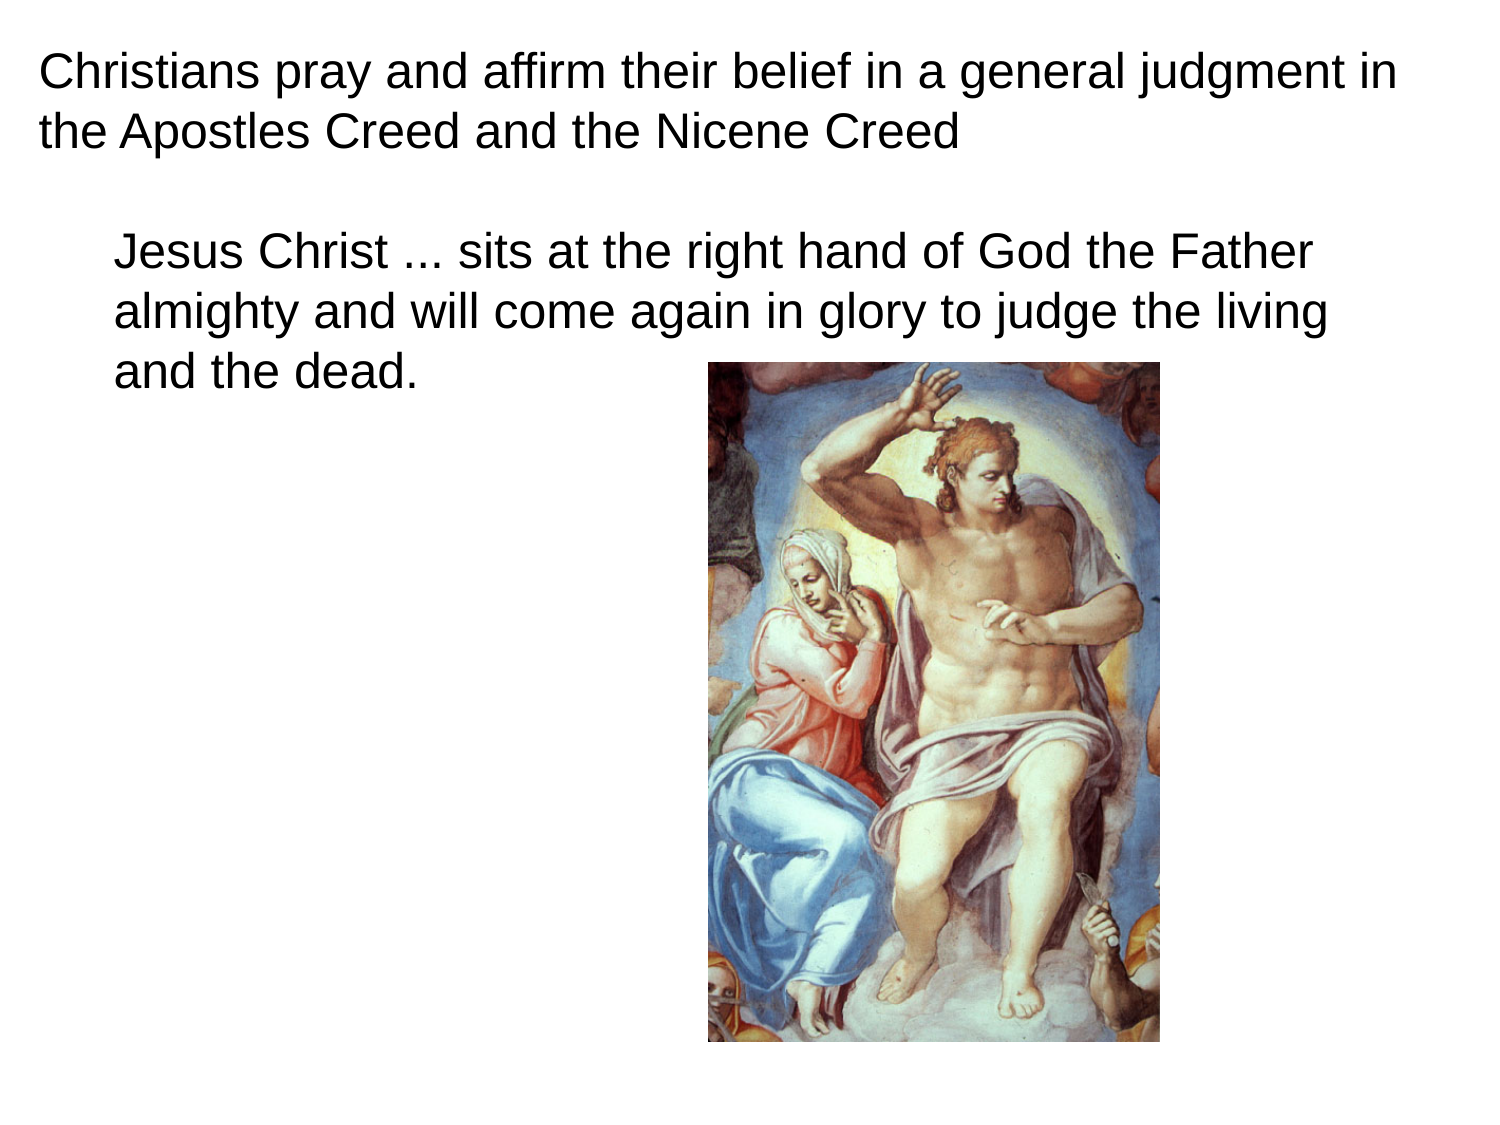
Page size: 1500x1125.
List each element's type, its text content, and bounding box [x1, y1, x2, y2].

picture [707, 362, 1160, 1042]
text_box Christians pray and affirm their belief in a general judgment in the Apostles Creed and the Nicene Creed Jesus Christ ... sits at the right hand of God the Father almighty and will come again in glory to judge the living and the dead. [23, 31, 1428, 467]
